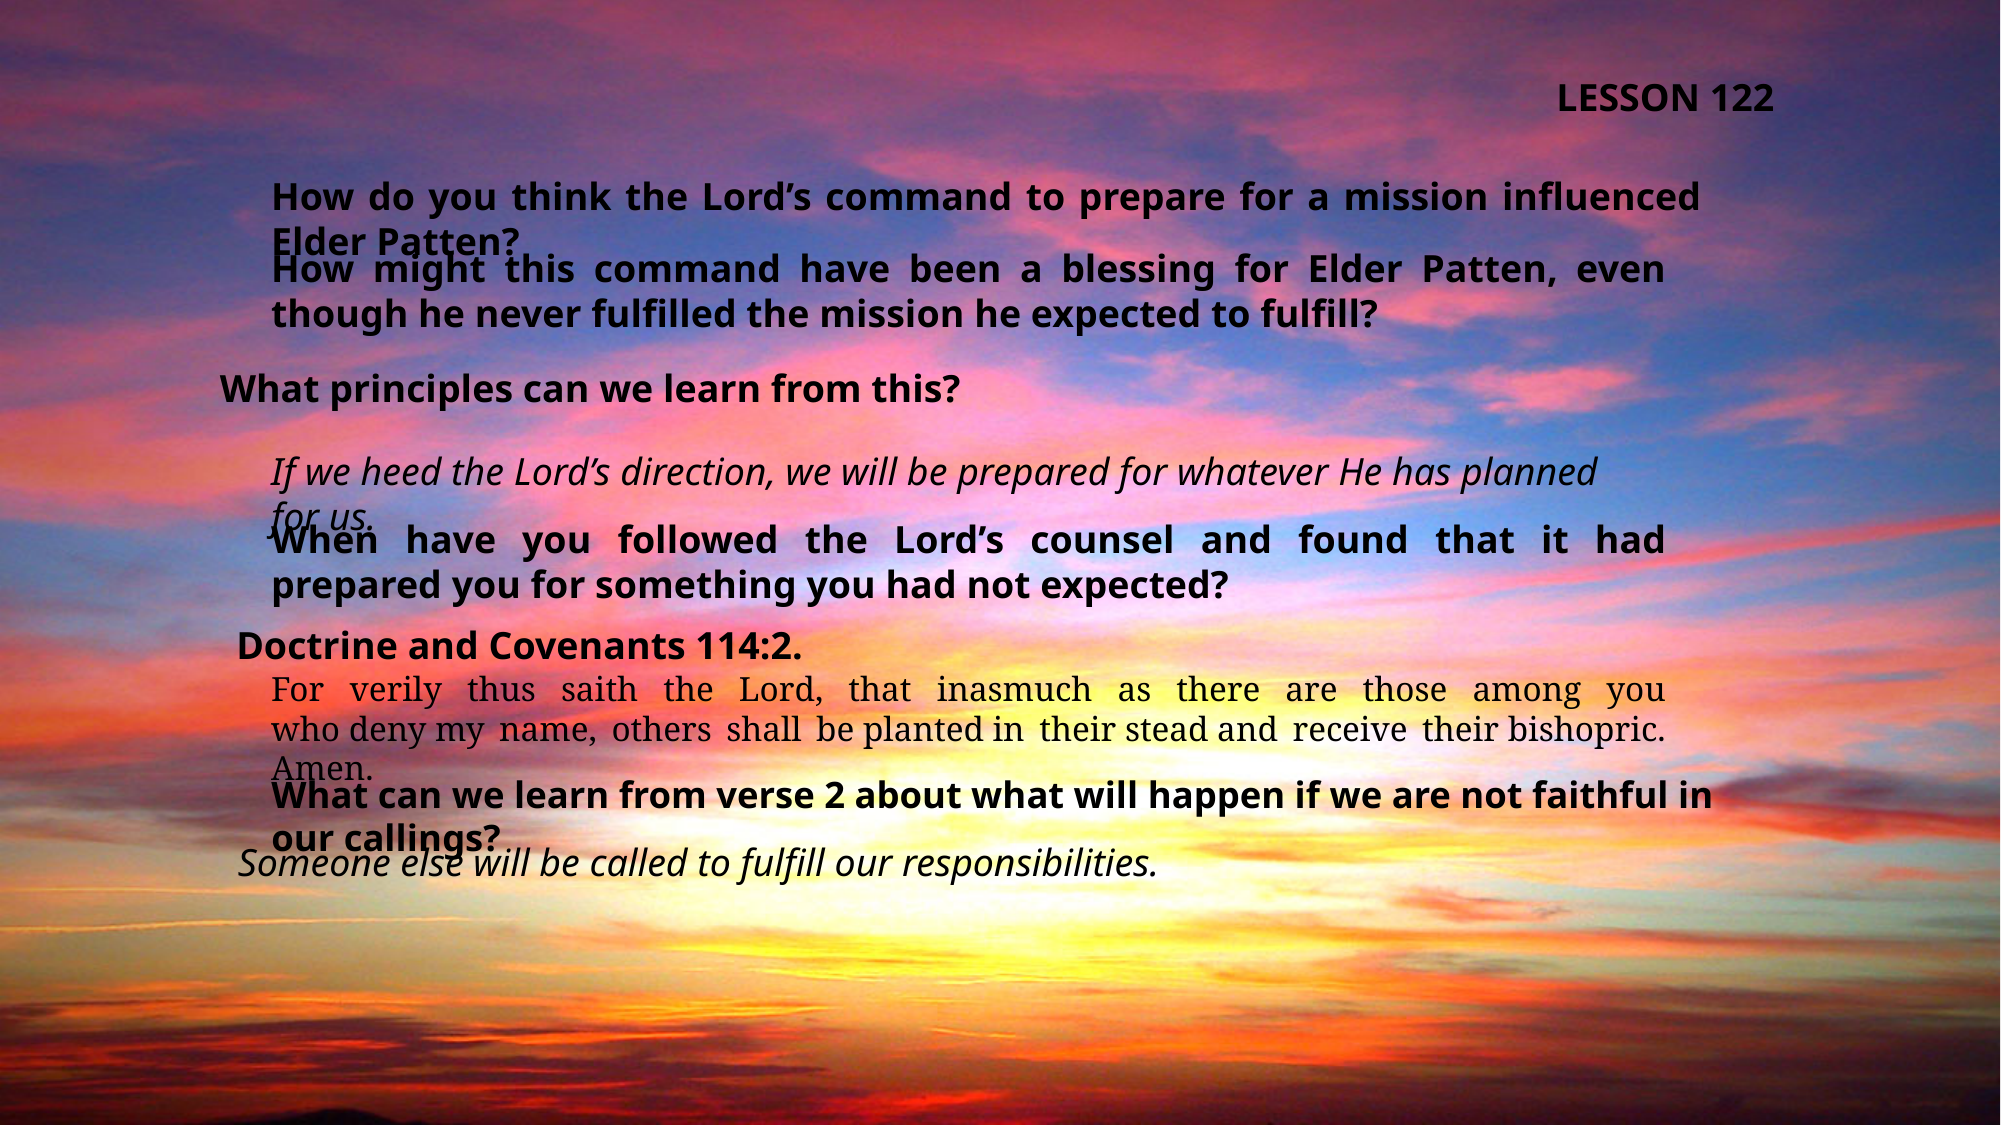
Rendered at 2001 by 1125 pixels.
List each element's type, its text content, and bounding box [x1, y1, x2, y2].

text_box Doctrine and Covenants 114:2. [221, 614, 819, 675]
text_box Someone else will be called to fulfill our responsibilities. [223, 831, 1176, 892]
text_box How do you think the Lord’s command to prepare for a mission influenced Elder Patten? [256, 165, 1718, 271]
text_box What principles can we learn from this? [204, 357, 977, 418]
text_box How might this command have been a blessing for Elder Patten, even though he never fulfilled the mission he expected to fulfill? [256, 237, 1683, 343]
text_box If we heed the Lord’s direction, we will be prepared for whatever He has planned for us. [256, 440, 1631, 508]
text_box LESSON 122 [1541, 66, 1850, 190]
text_box When have you followed the Lord’s counsel and found that it had prepared you for something you had not expected? [256, 508, 1683, 614]
text_box What can we learn from verse 2 about what will happen if we are not faithful in our callings? [256, 764, 1744, 867]
picture [0, 0, 2001, 1125]
text_box For verily thus saith the Lord, that inasmuch as there are those among you who deny my name, others shall be planted in their stead and receive their bishopric. Amen. [256, 660, 1683, 764]
